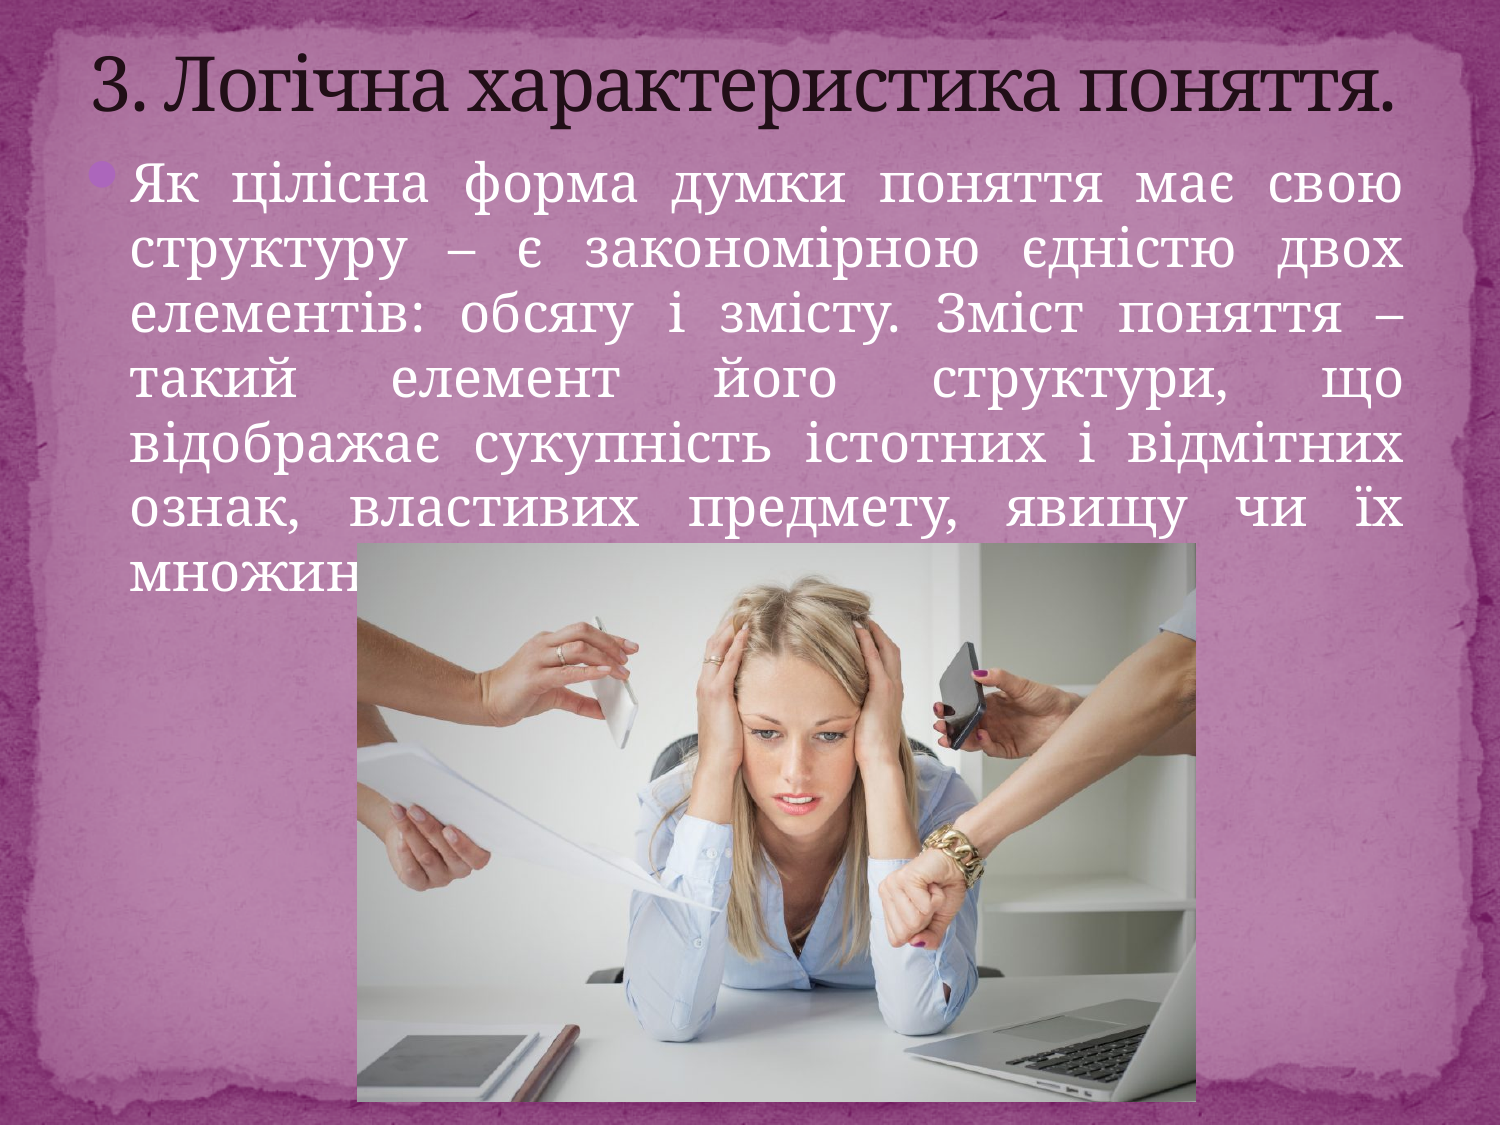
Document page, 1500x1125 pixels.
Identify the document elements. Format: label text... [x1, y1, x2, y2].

list Як цілісна форма думки поняття має свою структуру – є закономірною єдністю двох елементів: обсягу і змісту. Зміст поняття – такий елемент його структури, що відображає сукупність істотних і відмітних ознак, властивих предмету, явищу чи їх множині. [70, 140, 1421, 559]
picture [357, 543, 1196, 1102]
title 3. Логічна характеристика поняття. [74, 24, 1425, 225]
